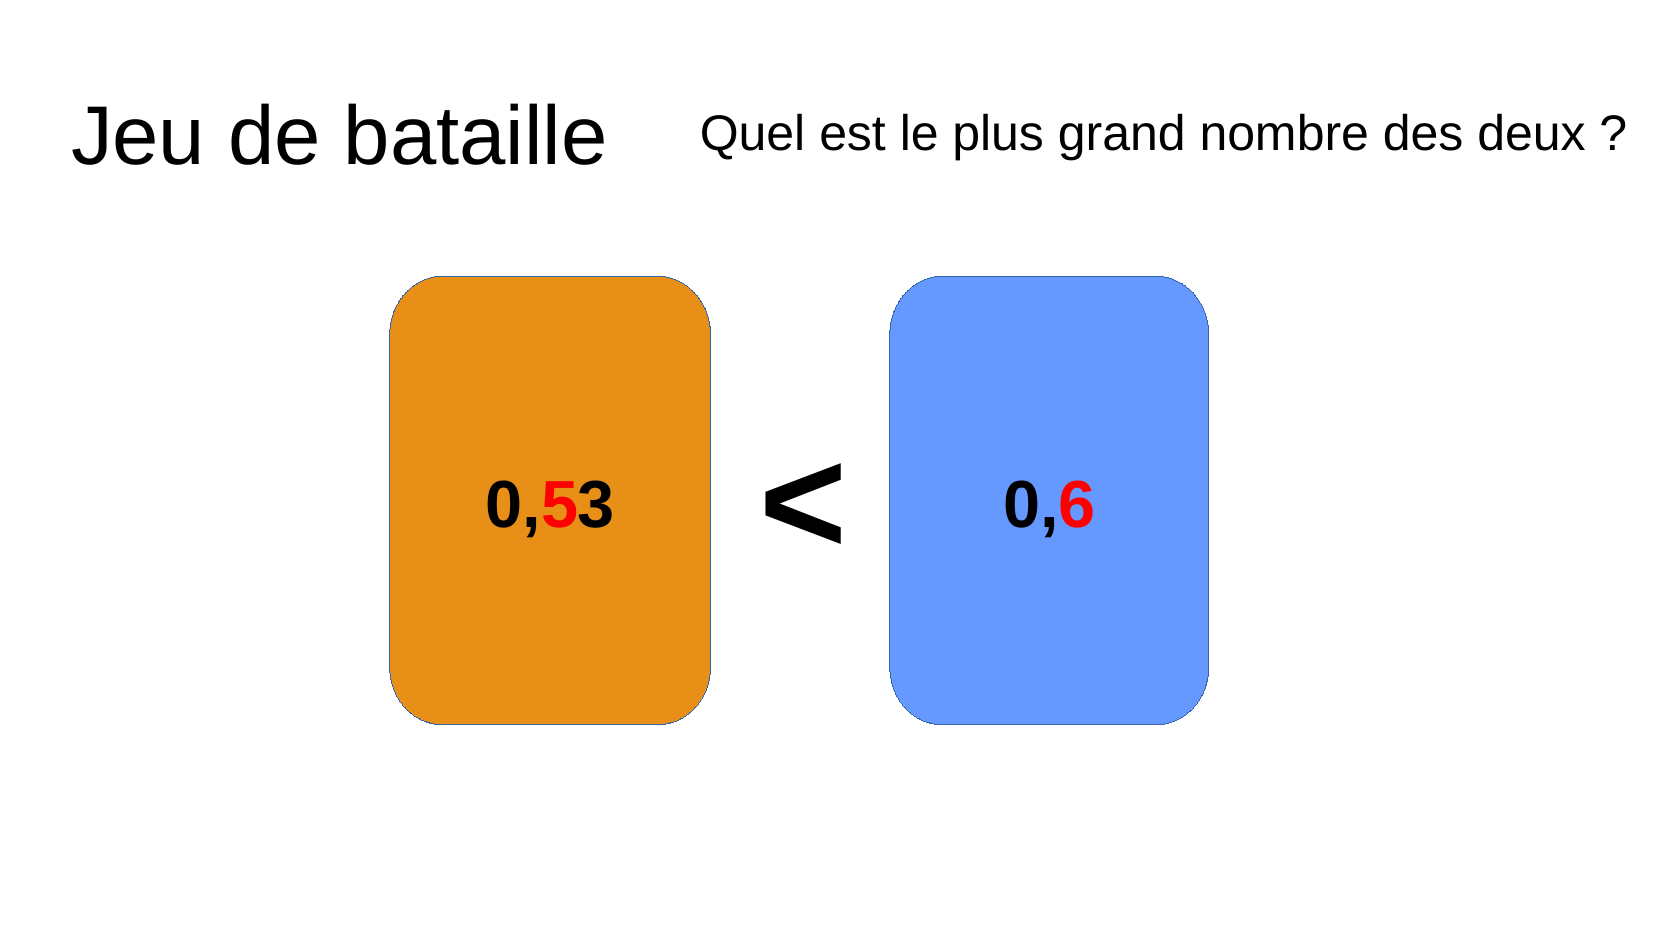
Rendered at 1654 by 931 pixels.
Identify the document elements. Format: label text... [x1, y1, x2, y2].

text_box > [732, 429, 875, 613]
text_box 0,6 [889, 276, 1209, 725]
text_box Jeu de bataille [0, 73, 697, 182]
text_box Quel est le plus grand nombre des deux ? [685, 93, 1654, 185]
text_box 0,53 [389, 276, 711, 725]
